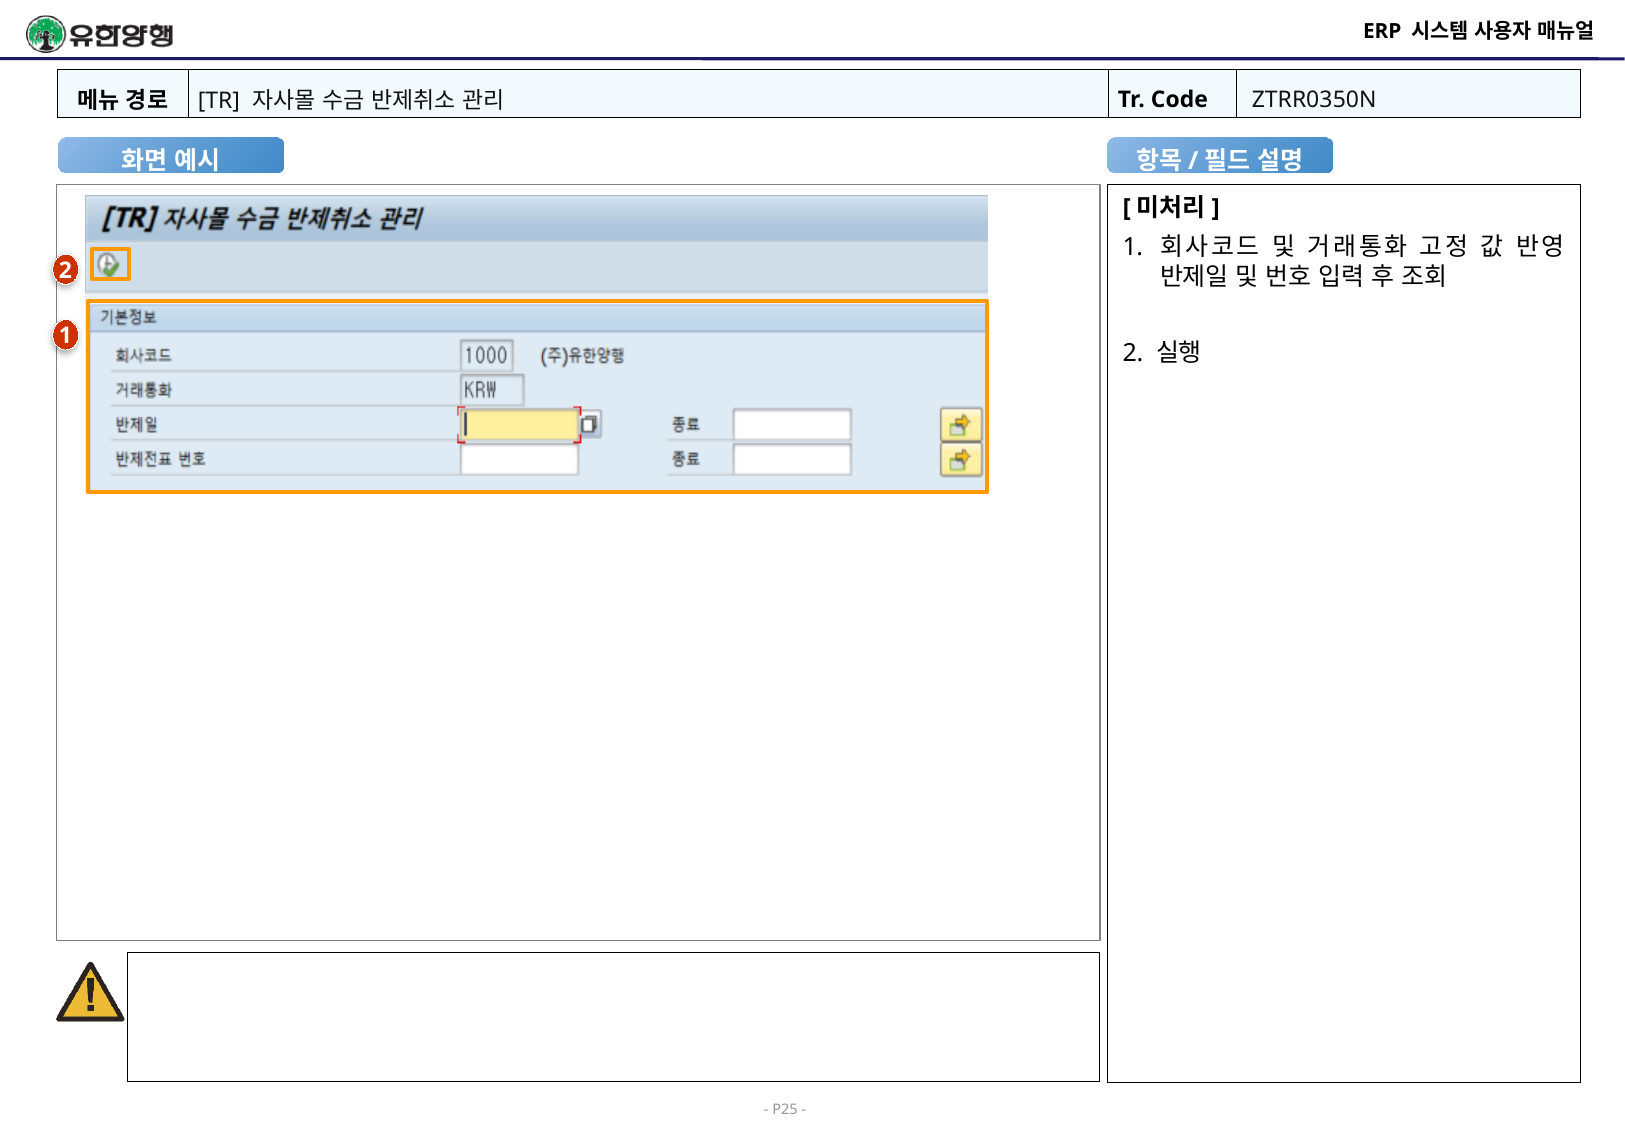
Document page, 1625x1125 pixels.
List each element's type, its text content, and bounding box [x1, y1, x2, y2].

text_box 2 [52, 253, 79, 285]
text_box [미처리] 회사코드 및 거래통화 고정 값 반영 반제일 및 번호 입력 후 조회 2. 실행 [1107, 184, 1581, 1083]
text_box 1 [52, 319, 79, 351]
title ERP 시스템 사용자 매뉴얼 [905, 9, 1610, 51]
text_box [56, 184, 1100, 941]
picture [85, 195, 989, 493]
table_header 메뉴 경로 [58, 70, 188, 117]
text_box 화면 예시 [58, 137, 284, 173]
text_box [127, 952, 1100, 1082]
picture [20, 11, 178, 55]
picture [55, 959, 125, 1022]
text_box 항목/필드 설명 [1107, 137, 1333, 173]
table_header [TR] 자사몰 수금 반제취소 관리 [189, 70, 1108, 117]
table_header Tr. Code [1109, 70, 1236, 117]
table_header ZTRR0350N [1237, 70, 1580, 117]
